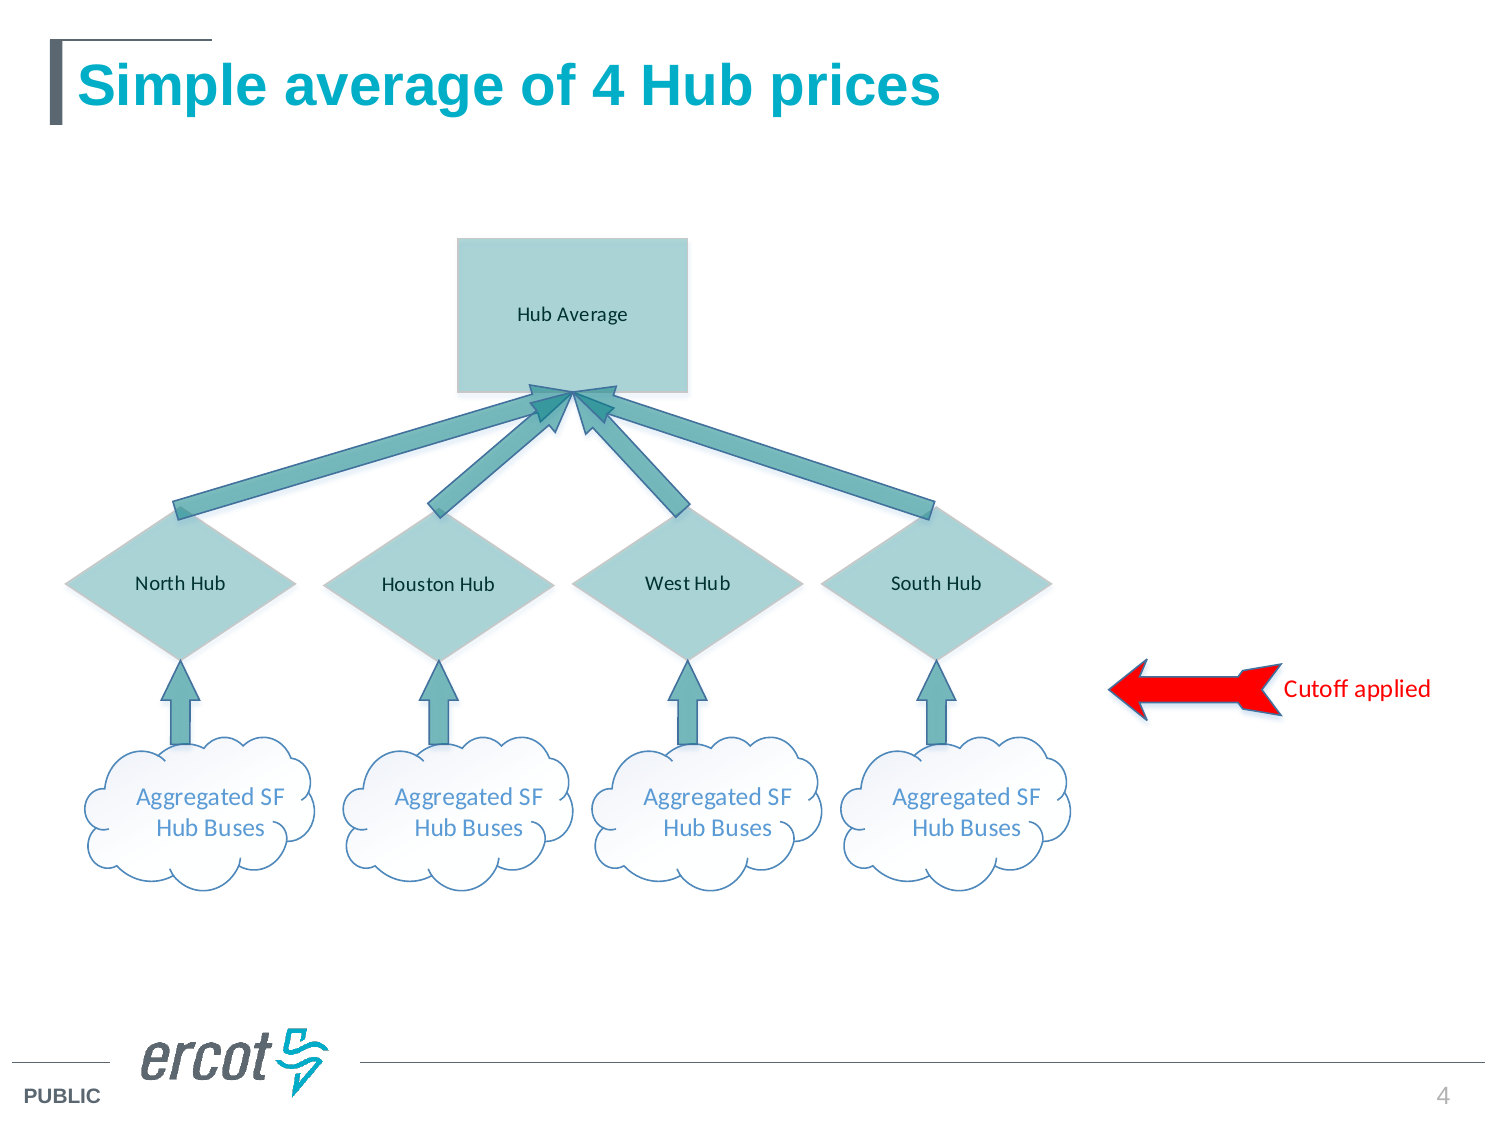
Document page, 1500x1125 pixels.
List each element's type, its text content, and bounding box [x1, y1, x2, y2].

slide_number 4 [1400, 1076, 1488, 1113]
picture [55, 233, 1445, 892]
picture [137, 1024, 332, 1100]
title Simple average of 4 Hub prices [62, 39, 1450, 125]
